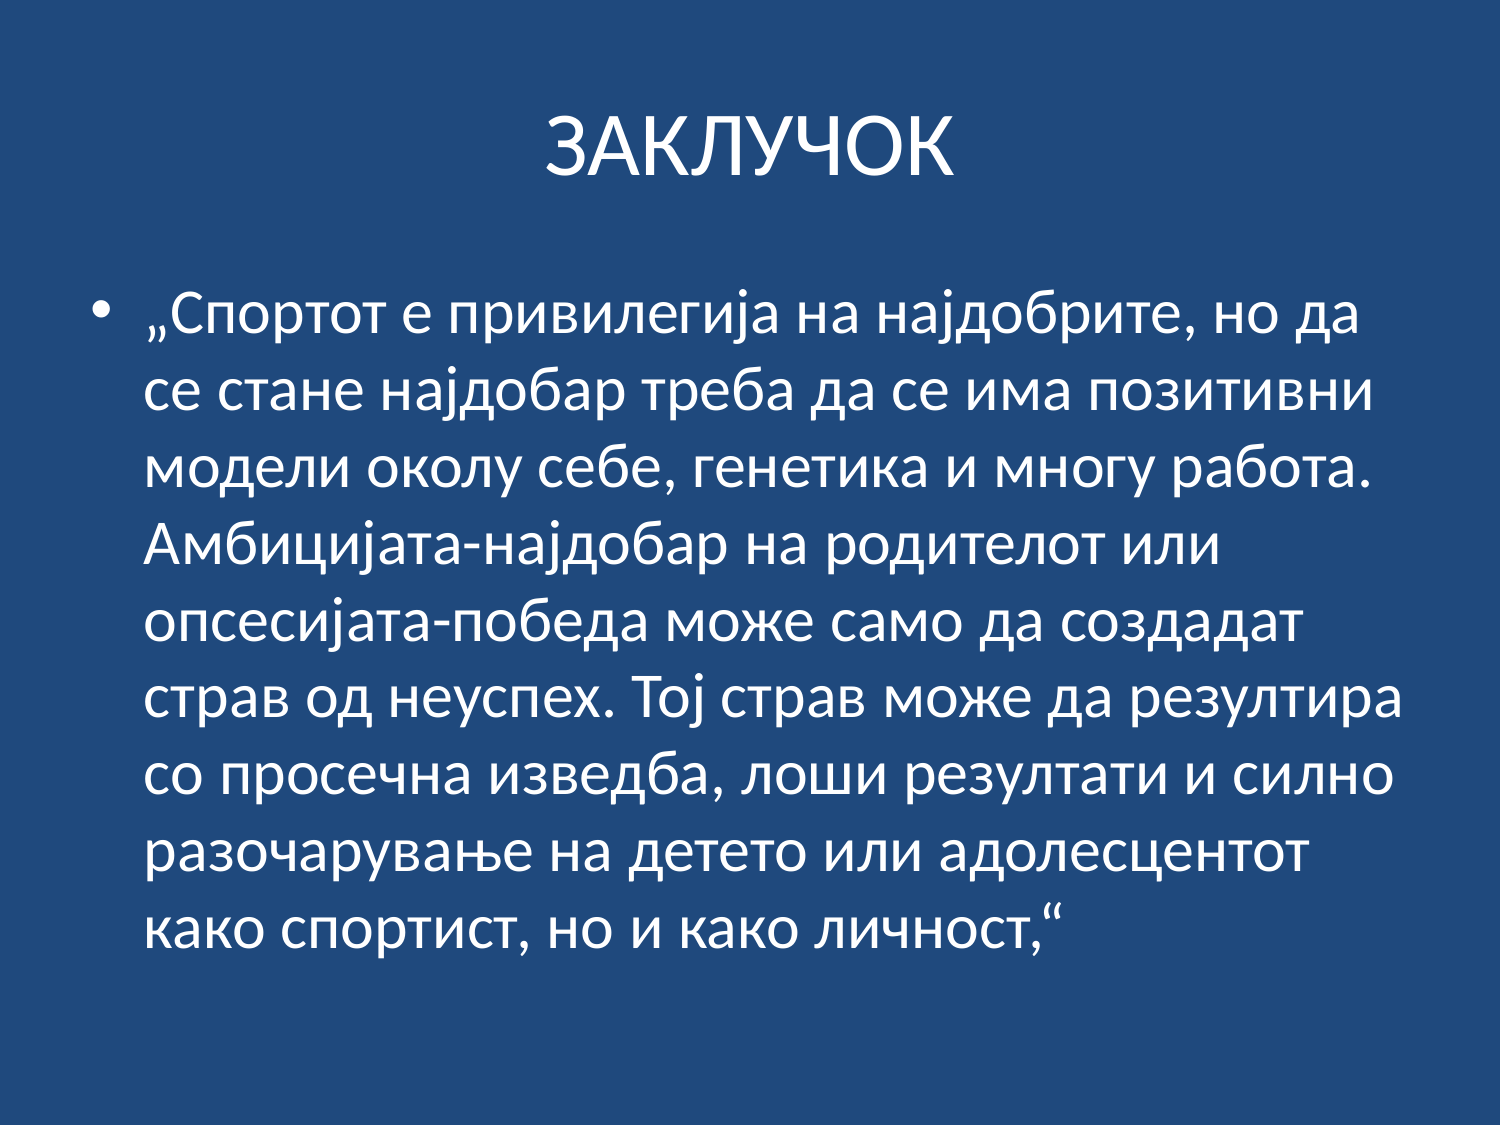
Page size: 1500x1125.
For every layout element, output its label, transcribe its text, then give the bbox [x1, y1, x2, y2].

list „Спортот е привилегија на најдобрите, но да се стане најдобар треба да се има позитивни модели околу себе, генетика и многу работа. Амбицијата-најдобар на родителот или опсесијата-победа може само да создадат страв од неуспех. Тој страв може да резултира со просечна изведба, лоши резултати и силно разочарување на детето или адолесцентот како спортист, но и како личност,“ [75, 262, 1425, 1005]
title ЗАКЛУЧОК [75, 45, 1425, 233]
